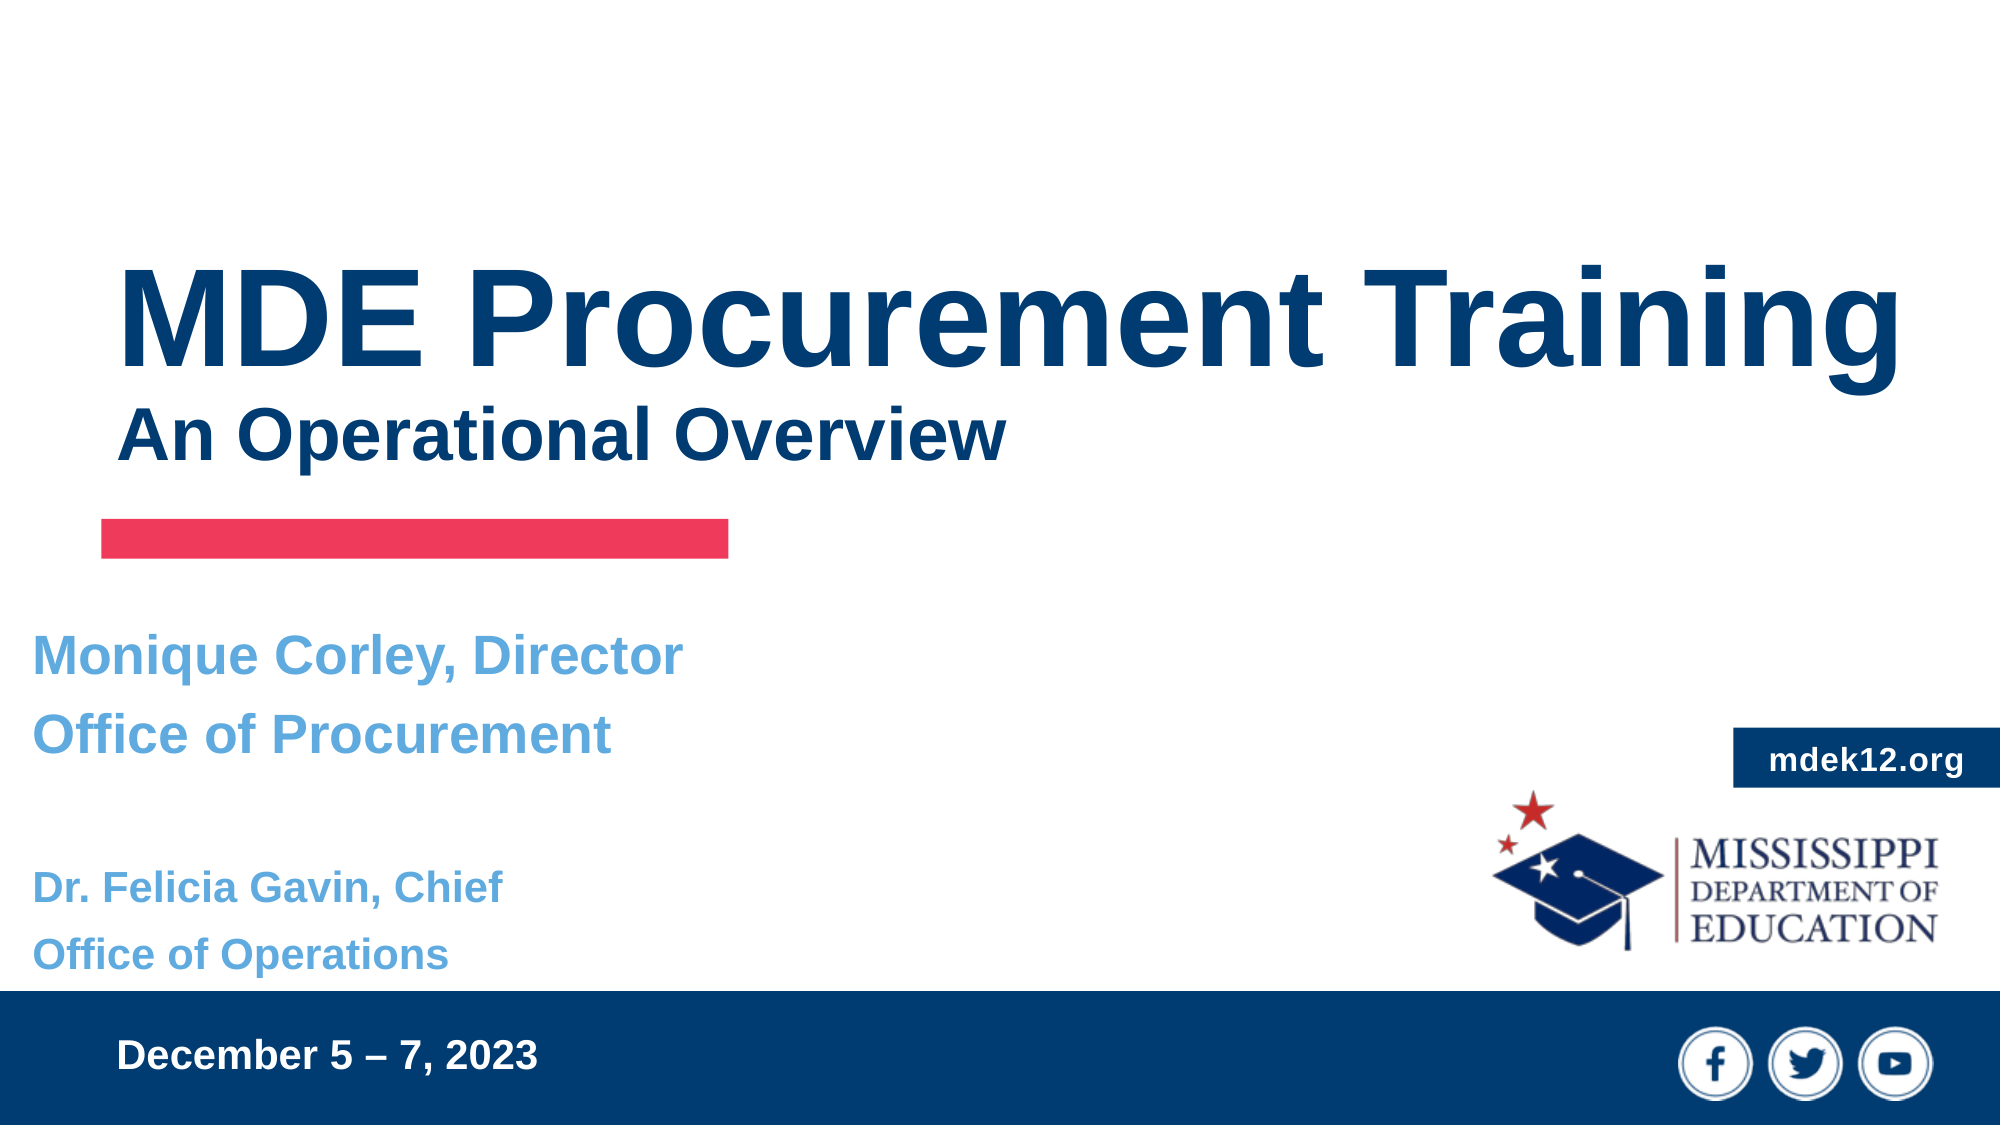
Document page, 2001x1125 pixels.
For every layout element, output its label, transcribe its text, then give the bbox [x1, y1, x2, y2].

list December 5 – 7, 2023 [101, 1026, 1120, 1101]
title MDE Procurement Training An Operational Overview [101, 137, 2000, 485]
subtitle Monique Corley, Director Office of Procurement Dr. Felicia Gavin, Chief Office of Operations [17, 619, 1388, 988]
picture [1678, 1026, 1934, 1101]
picture [1483, 778, 1949, 959]
